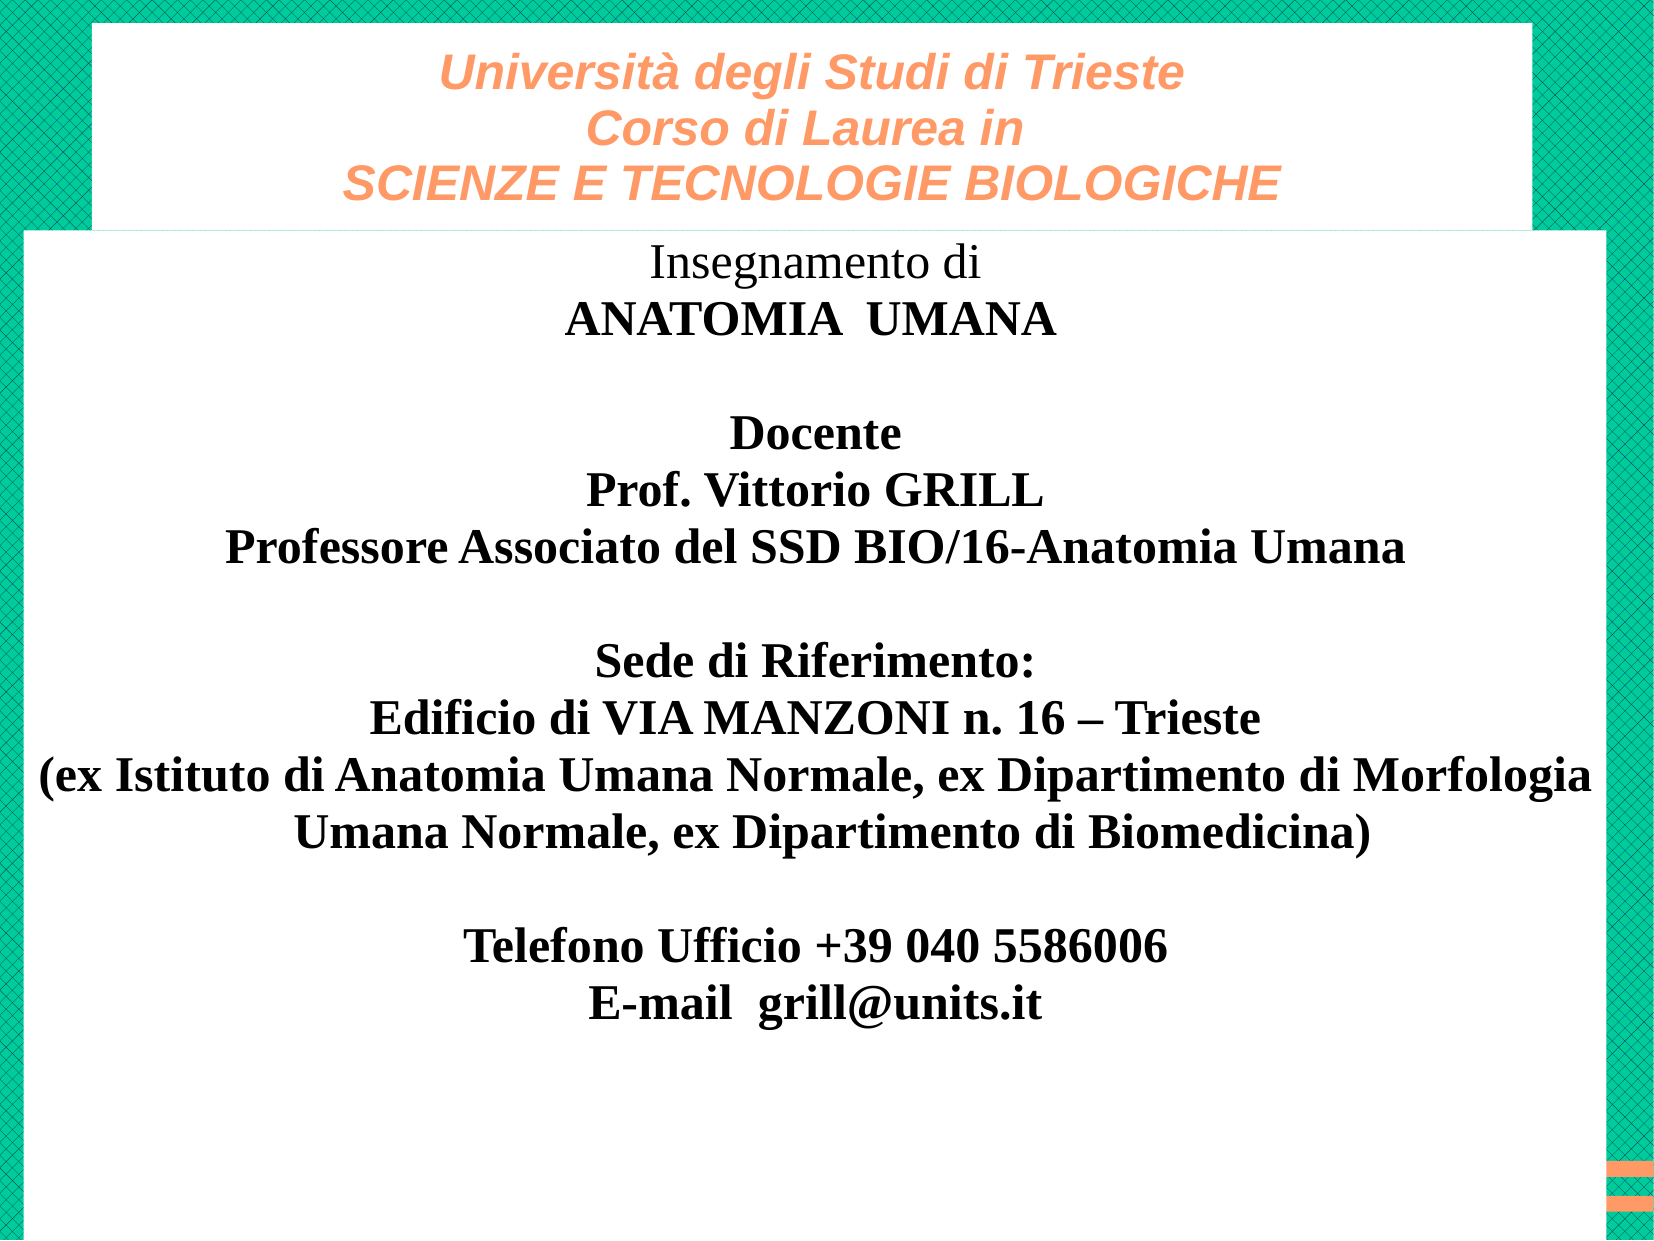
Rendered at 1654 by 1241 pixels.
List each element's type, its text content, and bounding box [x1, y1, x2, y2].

title Università degli Studi di Trieste Corso di Laurea in SCIENZE E TECNOLOGIE BIOLOGICHE [91, 23, 1533, 230]
subtitle Insegnamento di ANATOMIA UMANA Docente Prof. Vittorio GRILL Professore Associato del SSD BIO/16-Anatomia Umana Sede di Riferimento: Edificio di VIA MANZONI n. 16 – Trieste (ex Istituto di Anatomia Umana Normale, ex Dipartimento di Morfologia Umana Normale, ex Dipartimento di Biomedicina) Telefono Ufficio +39 040 5586006 E-mail grill@units.it [23, 230, 1607, 1241]
